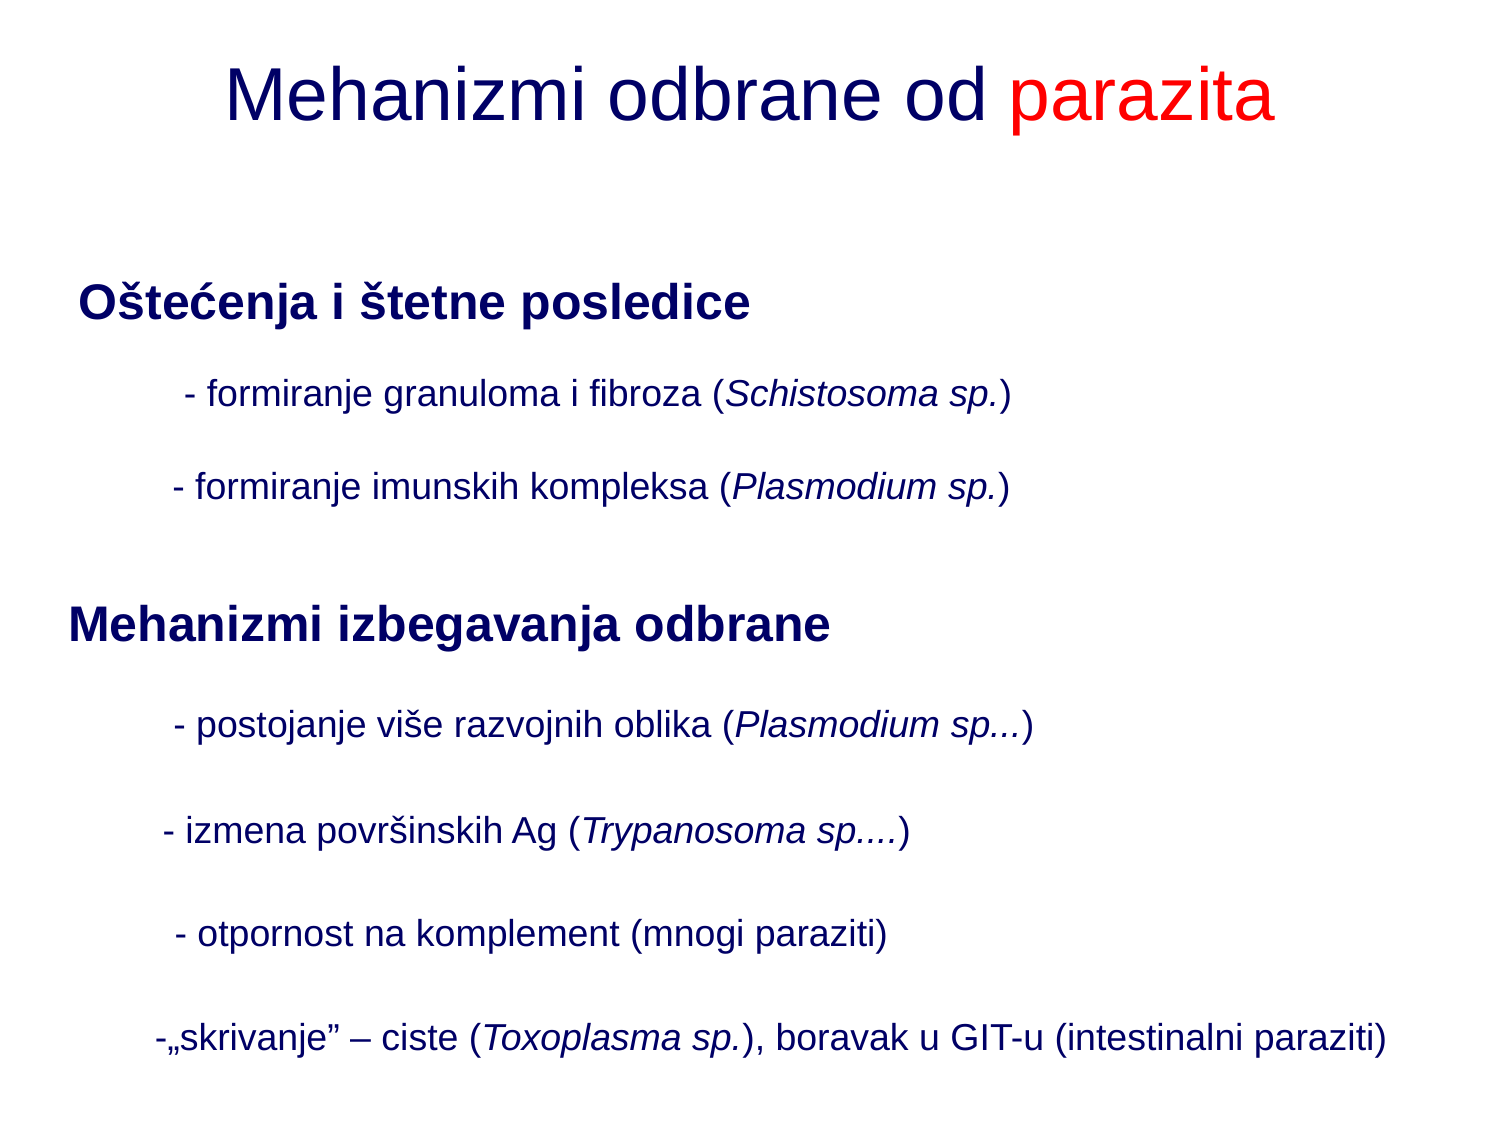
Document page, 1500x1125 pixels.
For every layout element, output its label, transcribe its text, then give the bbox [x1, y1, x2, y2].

text_box - postojanje više razvojnih oblika (Plasmodium sp...) [158, 692, 1050, 753]
text_box - formiranje granuloma i fibroza (Schistosoma sp.) [169, 361, 1027, 421]
text_box - otpornost na komplement (mnogi paraziti) [159, 902, 914, 962]
text_box - izmena površinskih Ag (Trypanosoma sp....) [147, 798, 926, 859]
text_box Mehanizmi izbegavanja odbrane [53, 584, 848, 659]
text_box -„skrivanje” – ciste (Toxoplasma sp.), boravak u GIT-u (intestinalni paraziti) [140, 1005, 1500, 1066]
text_box Mehanizmi odbrane od parazita [0, 38, 1500, 144]
text_box - formiranje imunskih kompleksa (Plasmodium sp.) [157, 454, 1026, 515]
text_box Oštećenja i štetne posledice [63, 262, 767, 338]
